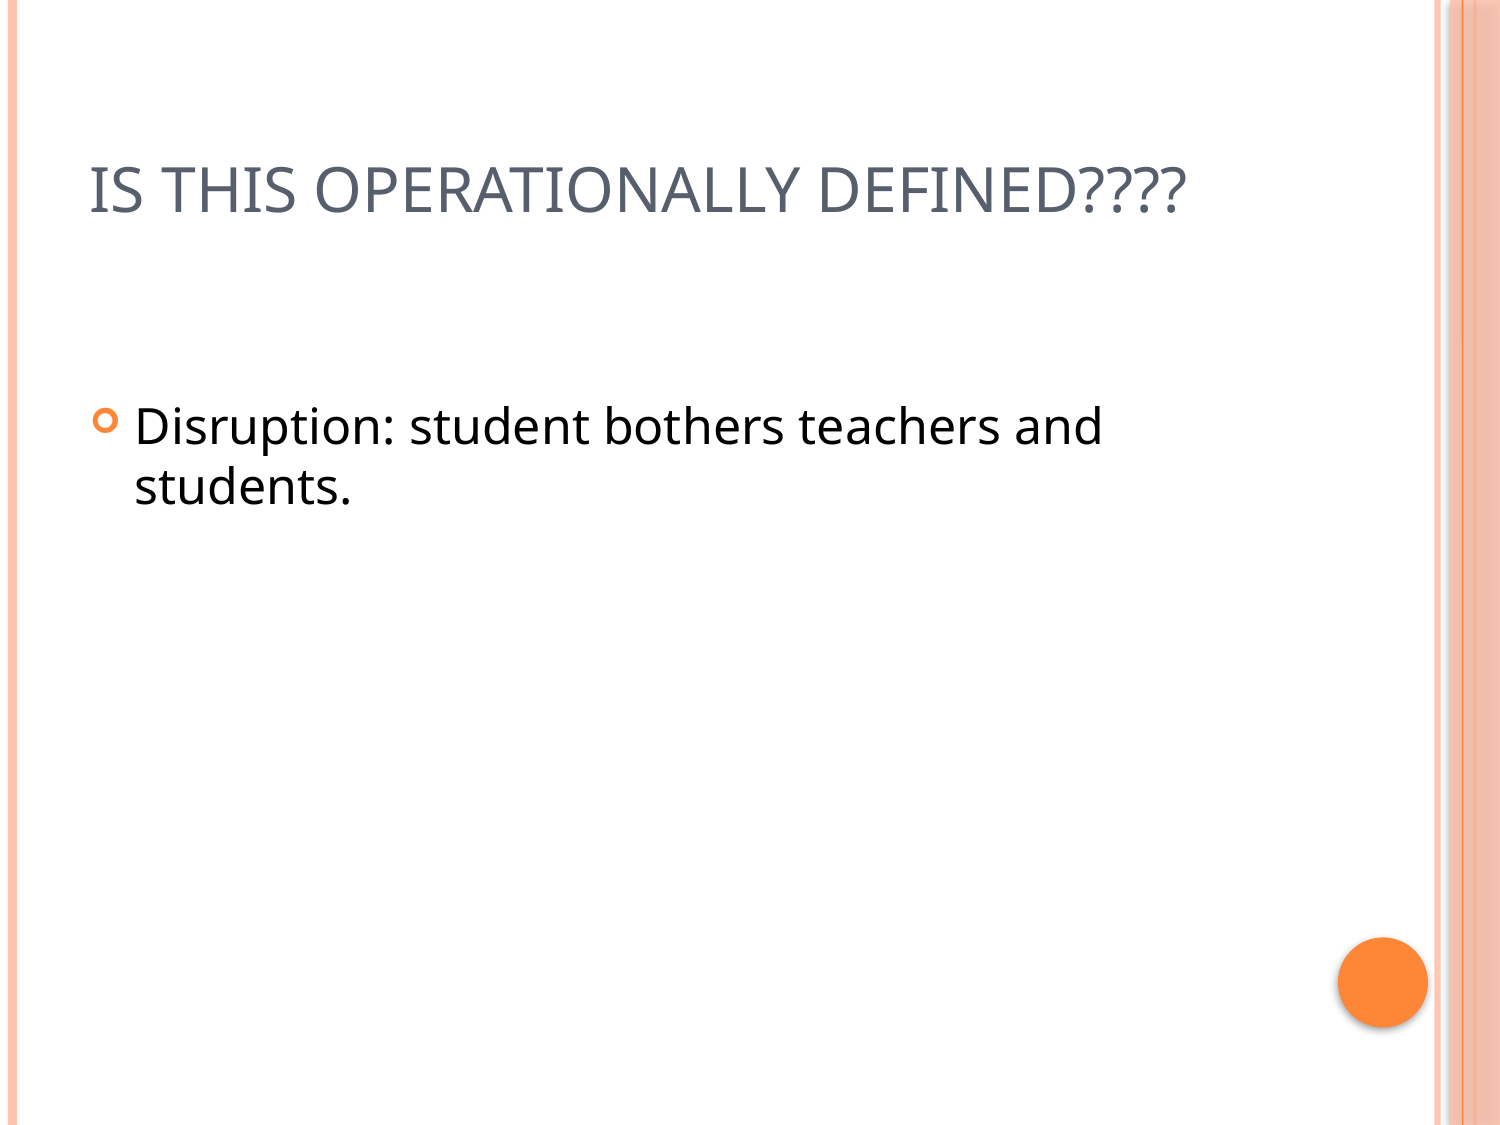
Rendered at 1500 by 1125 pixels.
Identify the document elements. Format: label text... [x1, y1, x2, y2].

list Disruption: student bothers teachers and students. [75, 387, 1300, 665]
title Is this operationally defined???? [75, 45, 1300, 233]
